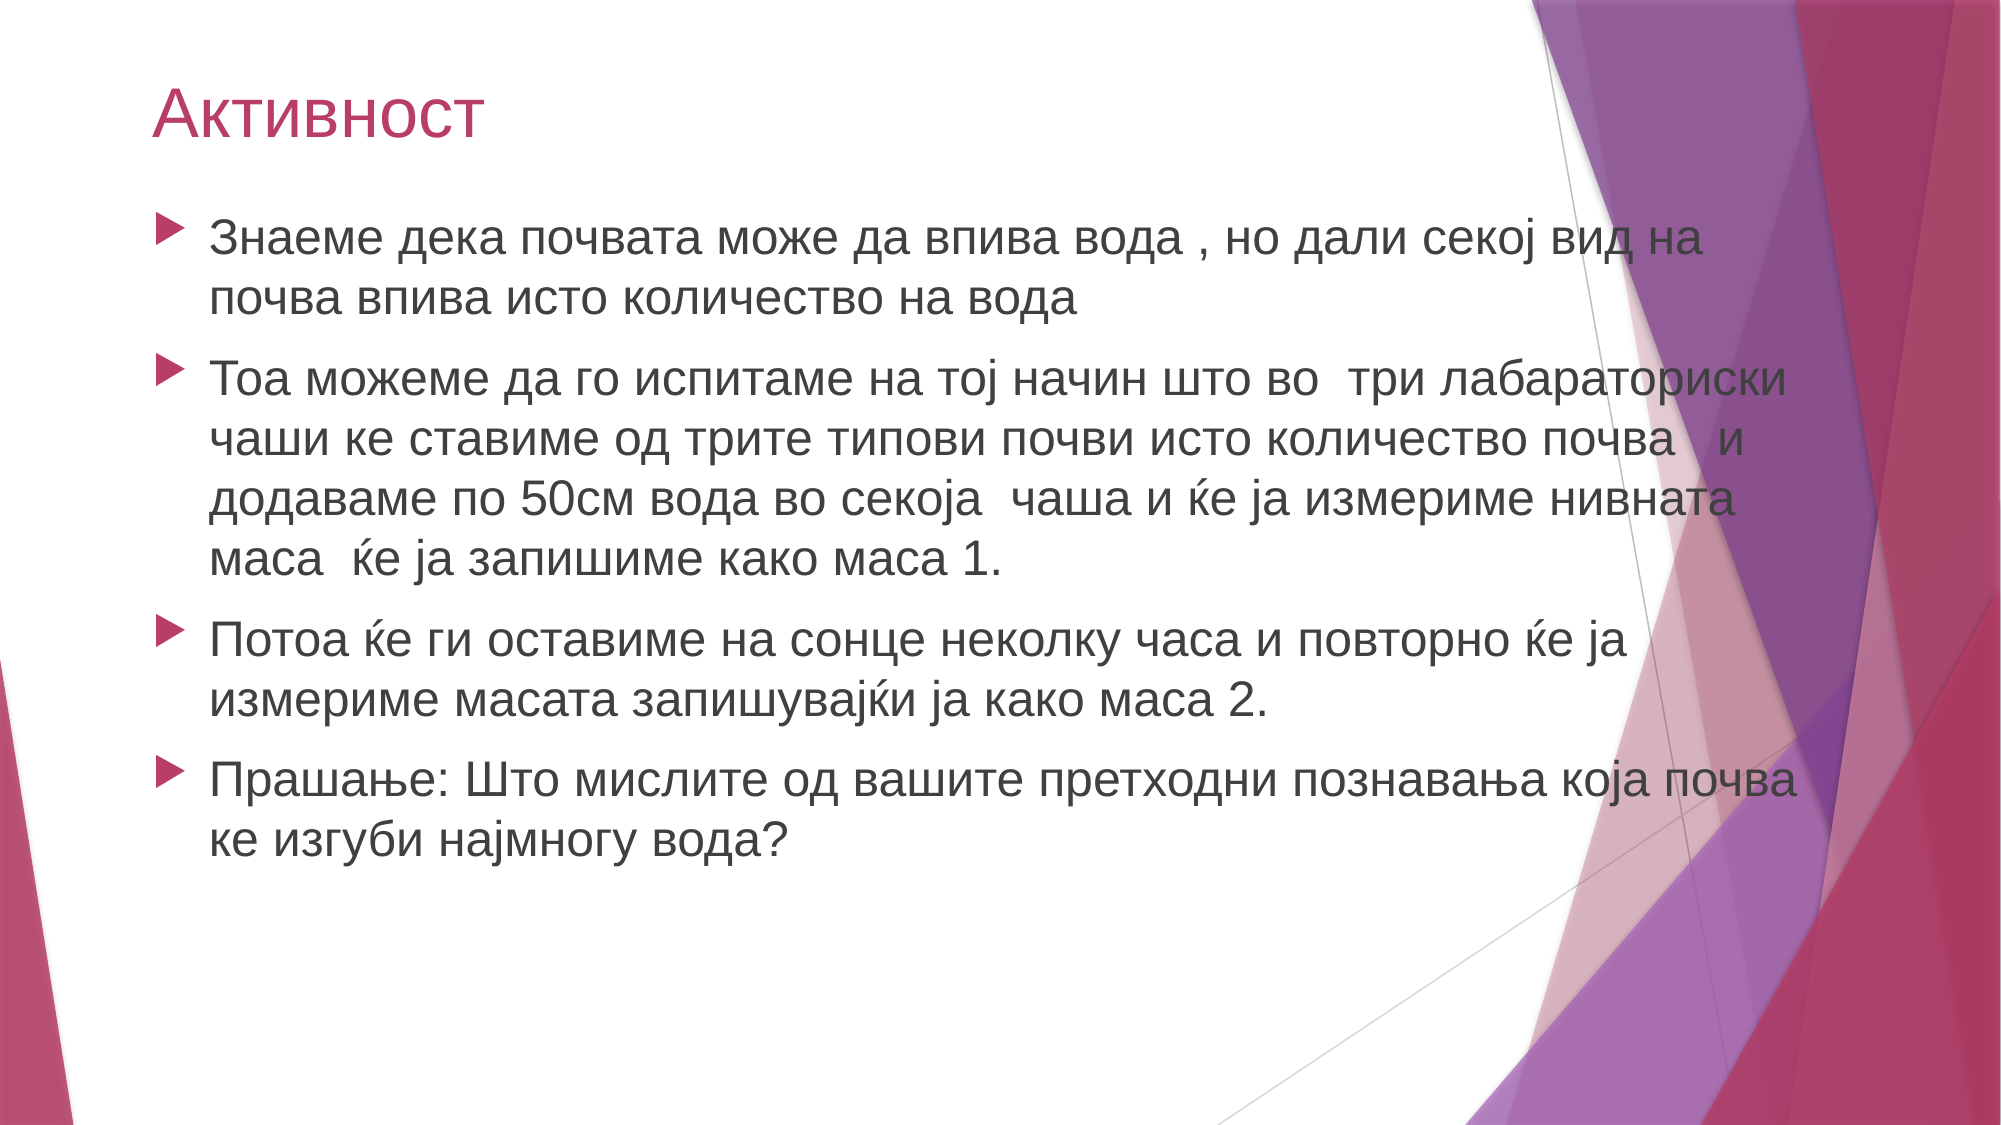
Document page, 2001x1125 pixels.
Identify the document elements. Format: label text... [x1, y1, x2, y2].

title Активност [137, 59, 1863, 160]
list Знаеме дека почвата можe да впива вода , но дaли секој вид на почва впива исто количество на водa Тоа можеме да го испитаме на тој начин што во три лабараториски чаши ке ставиме од трите типови почви исто количество почва и додаваме по 50см вода во секоја чаша и ќе ја измериме нивната маса ќе ја запишиме како маса 1. Потоа ќе ги оставиме на сонце неколку часа и повторно ќе ја измериме масата запишувајќи ја како маса 2. Прашање: Што мислите од вашите претходни познавања која почва ке изгуби најмногу вода? [137, 196, 1863, 1014]
